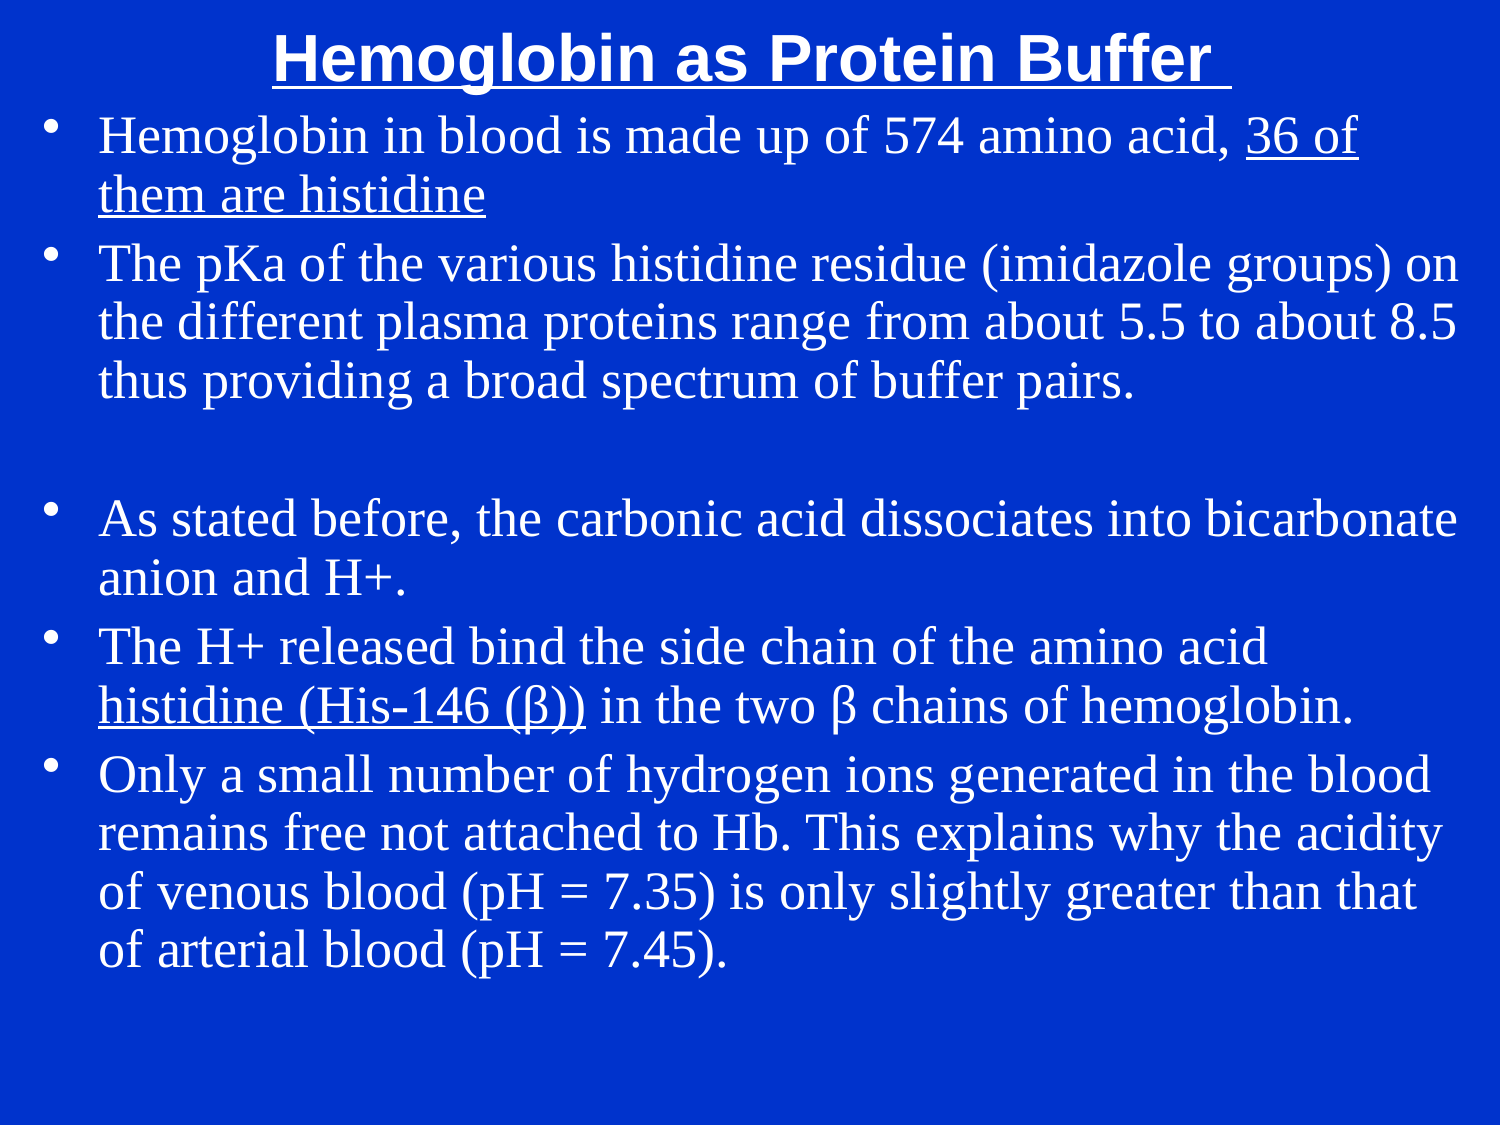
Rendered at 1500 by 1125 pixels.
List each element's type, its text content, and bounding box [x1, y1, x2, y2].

list Hemoglobin as Protein Buffer Hemoglobin in blood is made up of 574 amino acid, 36 of them are histidine The pKa of the various histidine residue (imidazole groups) on the different plasma proteins range from about 5.5 to about 8.5 thus providing a broad spectrum of buffer pairs. As stated before, the carbonic acid dissociates into bicarbonate anion and H+. The H+ released bind the side chain of the amino acid histidine (His-146 (β)) in the two β chains of hemoglobin. Only a small number of hydrogen ions generated in the blood remains free not attached to Hb. This explains why the acidity of venous blood (pH = 7.35) is only slightly greater than that of arterial blood (pH = 7.45). [27, 16, 1478, 1105]
